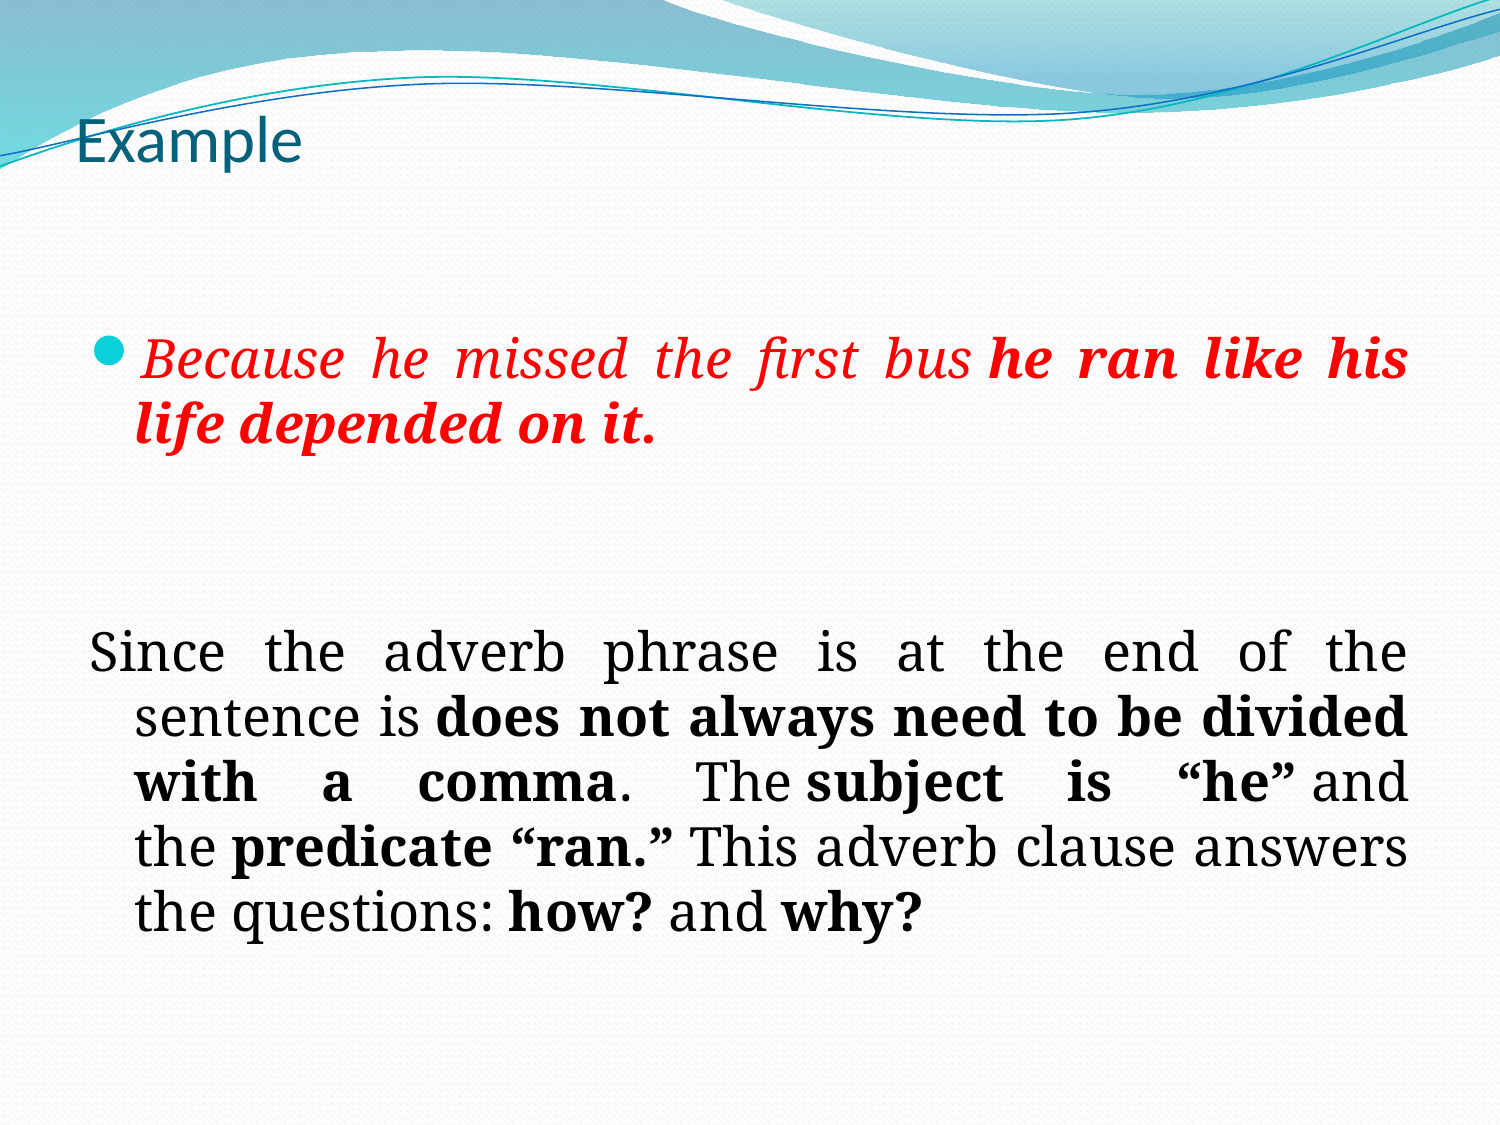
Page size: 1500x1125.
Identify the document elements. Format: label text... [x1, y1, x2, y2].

list Because he missed the first bus he ran like his life depended on it. Since the adverb phrase is at the end of the sentence is does not always need to be divided with a comma. The subject is “he” and the predicate “ran.” This adverb clause answers the questions: how? and why? [75, 317, 1425, 1038]
title Example [75, 0, 1425, 176]
